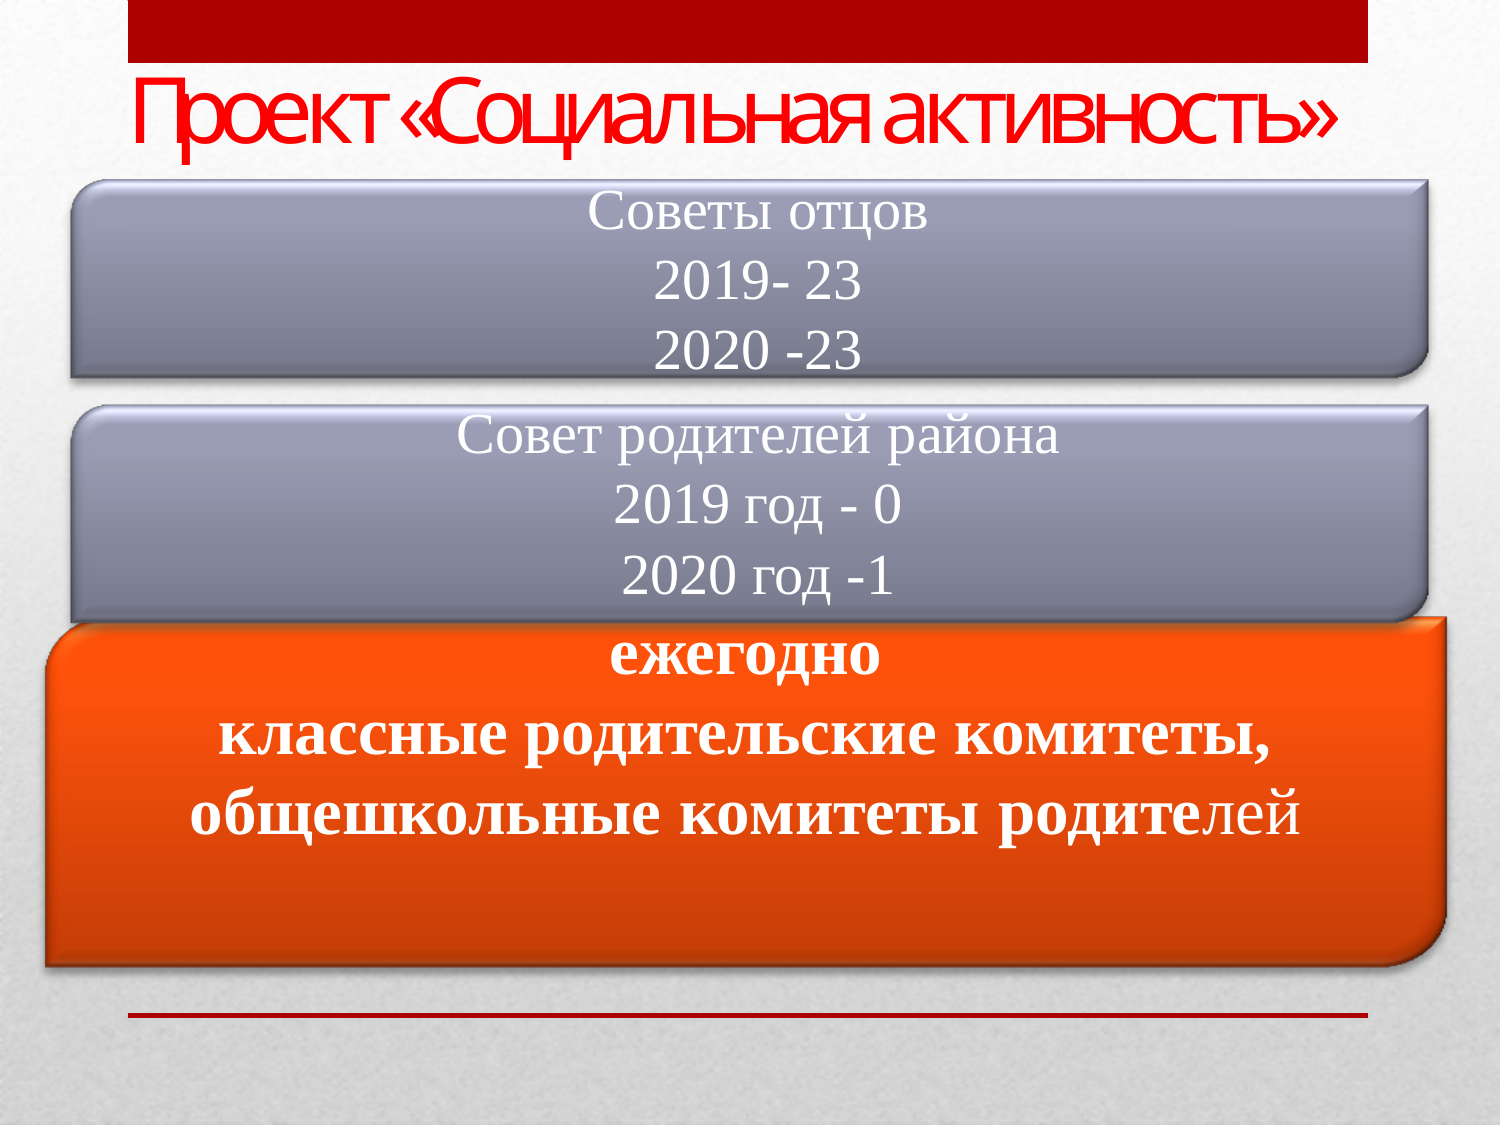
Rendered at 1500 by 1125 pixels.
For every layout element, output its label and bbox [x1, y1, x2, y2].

text_box [0, 0, 1500, 1125]
